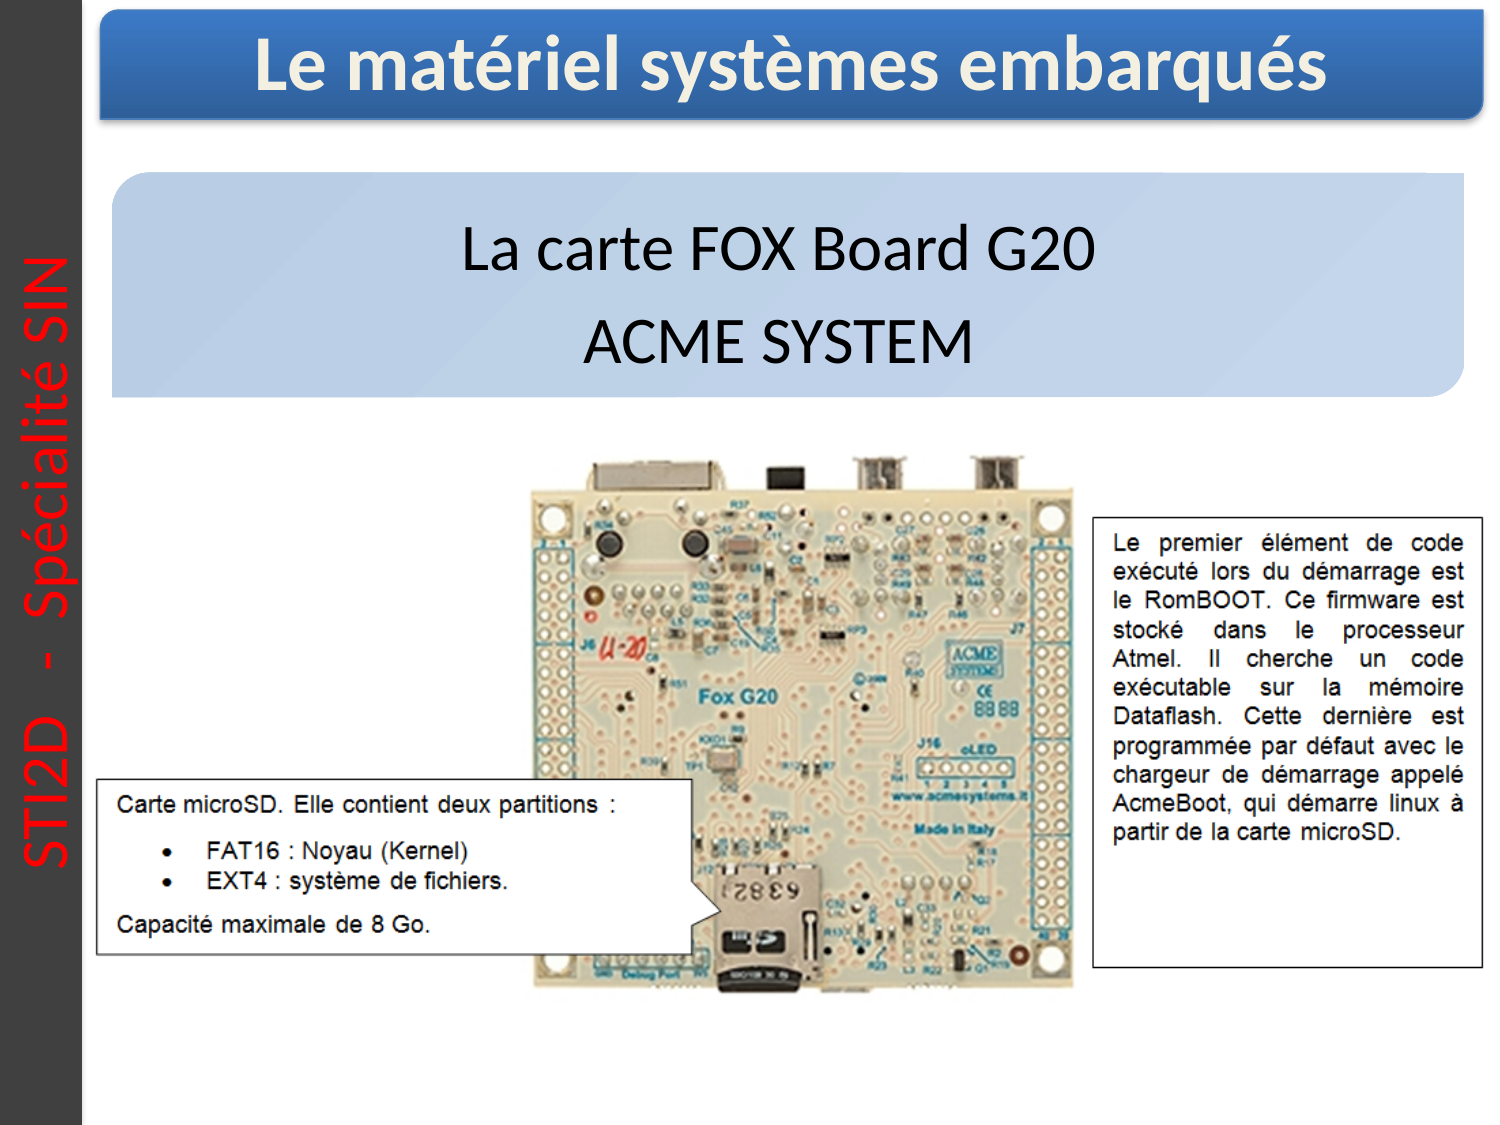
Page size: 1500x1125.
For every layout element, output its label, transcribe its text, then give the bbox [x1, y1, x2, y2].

text_box Le matériel systèmes embarqués [99, 9, 1484, 120]
text_box La carte FOX Board G20 ACME SYSTEM [87, 196, 1500, 468]
text_box STI2D - Spécialité SIN [0, 0, 82, 1125]
text_box [112, 170, 1467, 196]
picture [88, 453, 1490, 1012]
